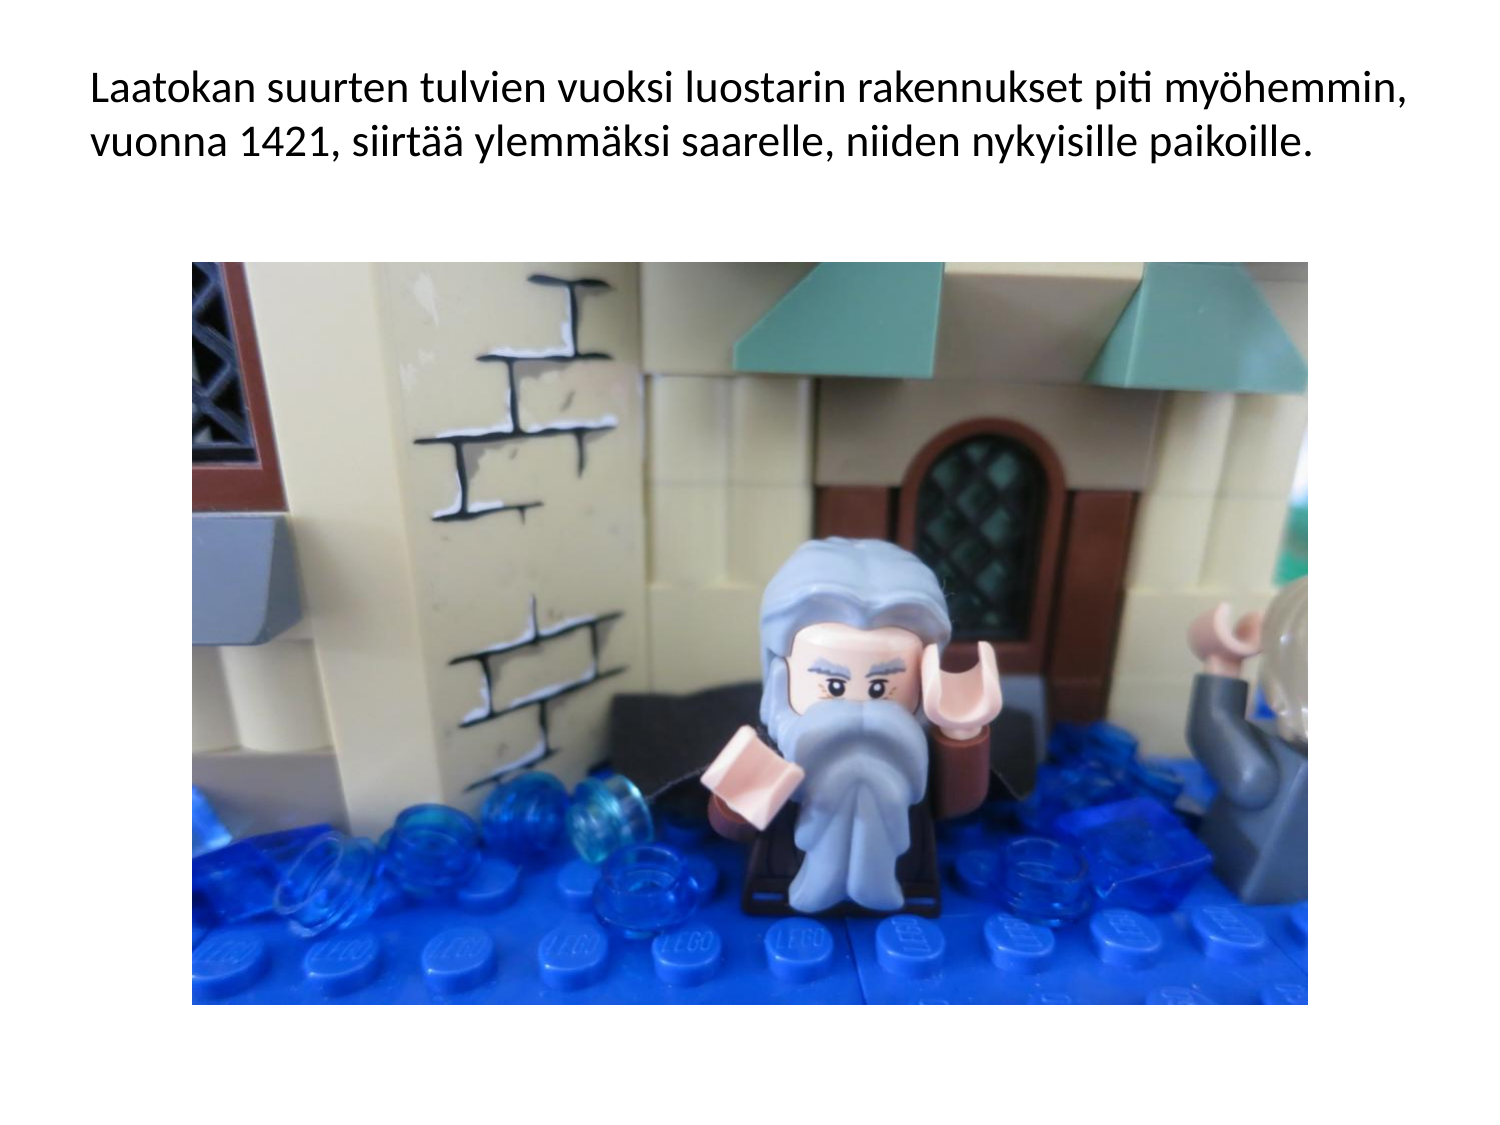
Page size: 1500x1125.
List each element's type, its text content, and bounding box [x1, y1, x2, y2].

title Laatokan suurten tulvien vuoksi luostarin rakennukset piti myöhemmin, vuonna 1421, siirtää ylemmäksi saarelle, niiden nykyisille paikoille. [75, 45, 1425, 233]
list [192, 262, 1308, 1006]
